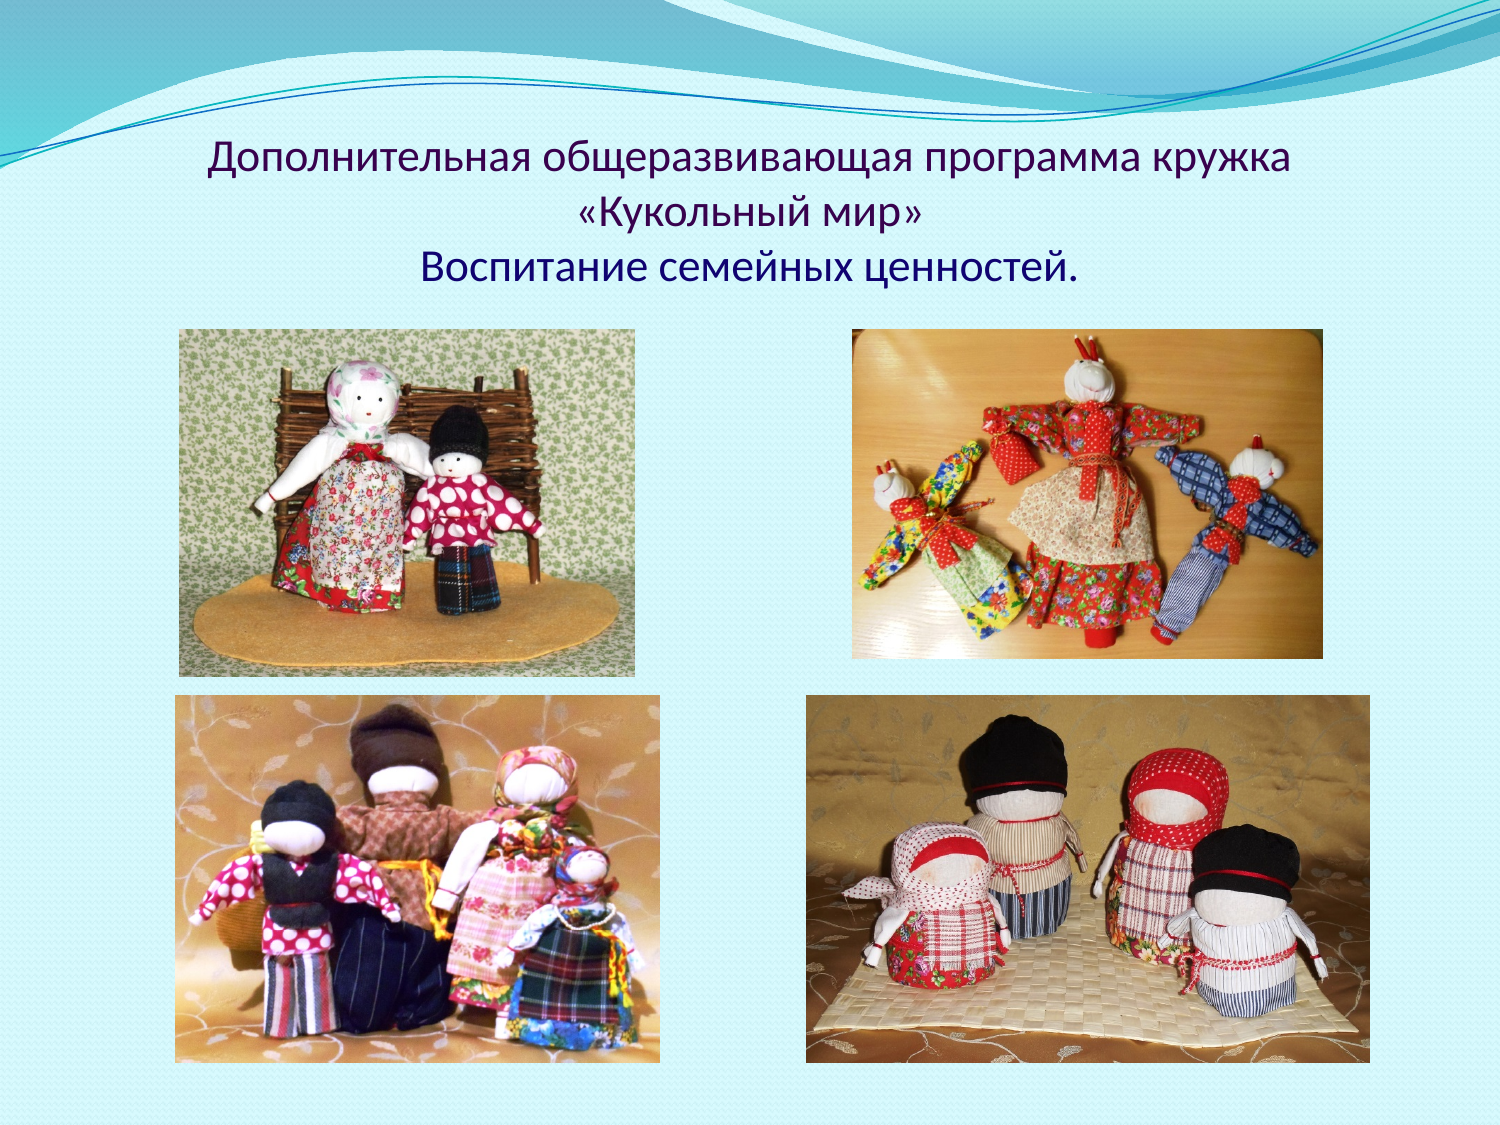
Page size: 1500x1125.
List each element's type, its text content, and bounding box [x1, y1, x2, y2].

picture [805, 694, 1370, 1063]
picture [179, 329, 636, 677]
picture [852, 329, 1323, 659]
picture [175, 694, 660, 1063]
title Дополнительная общеразвивающая программа кружка «Кукольный мир» Воспитание семейных ценностей. [75, 115, 1425, 291]
